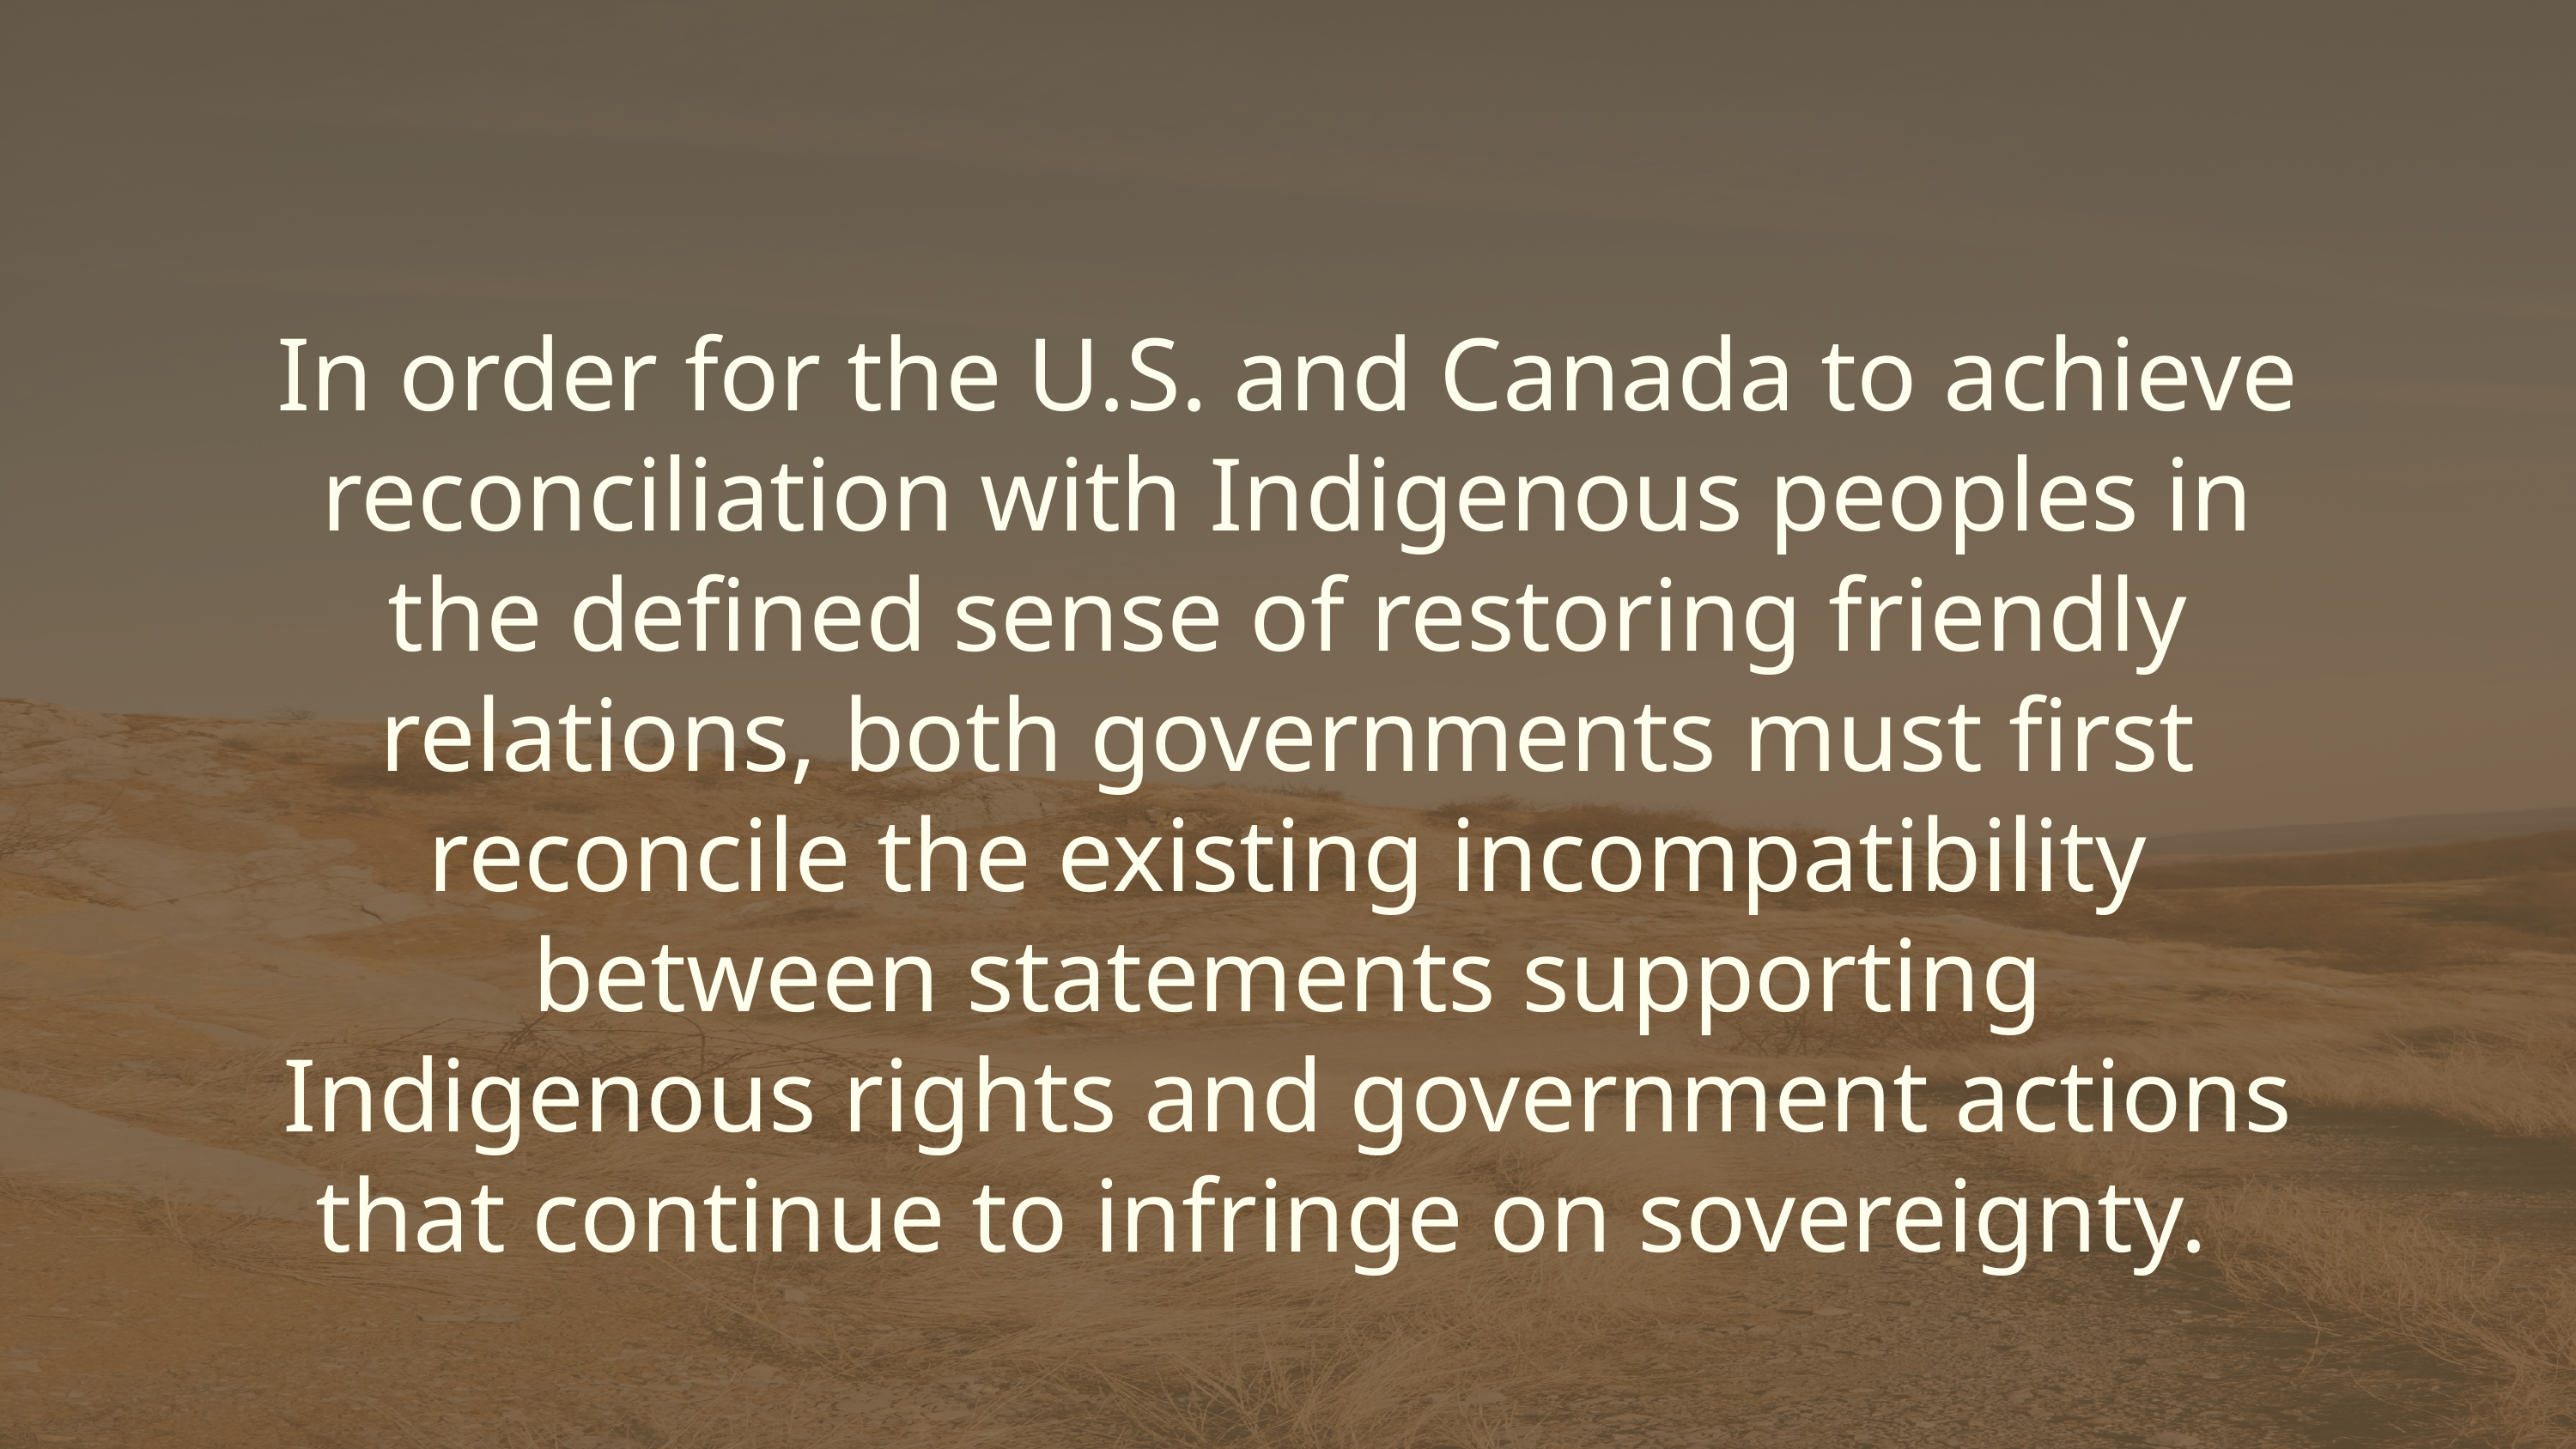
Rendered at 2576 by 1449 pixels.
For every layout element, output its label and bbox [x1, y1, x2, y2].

text_box [0, 0, 2576, 1449]
